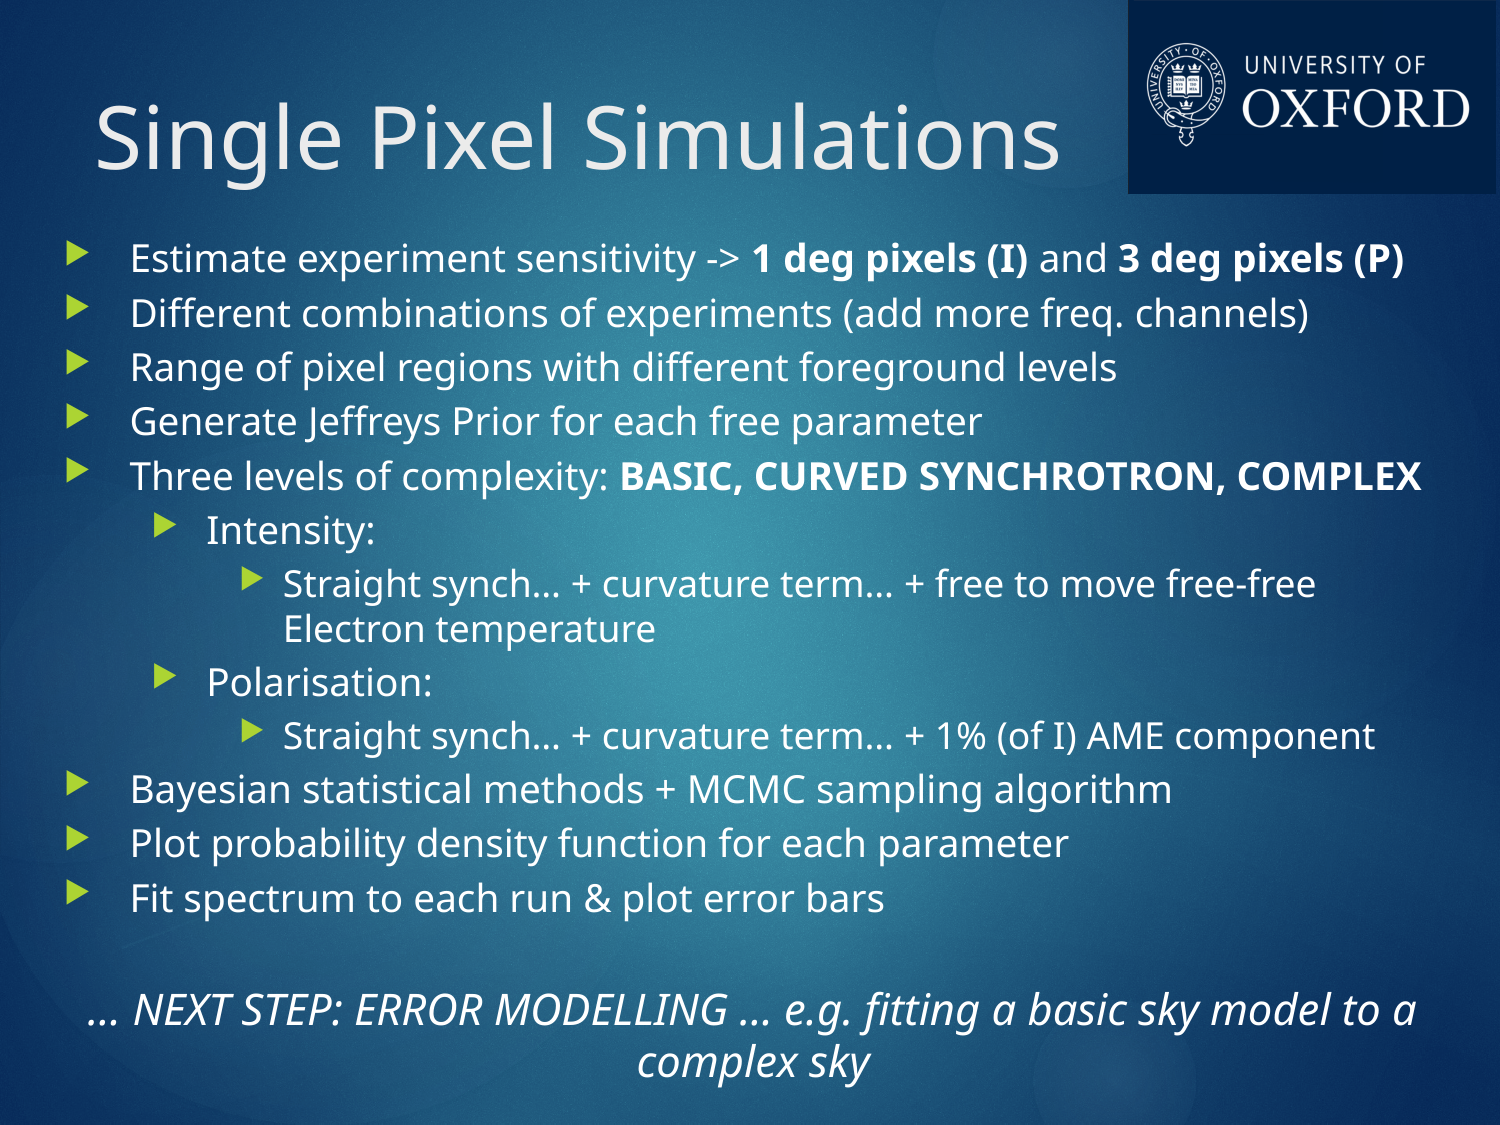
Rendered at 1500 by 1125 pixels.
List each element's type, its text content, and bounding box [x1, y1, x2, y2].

picture [1128, 0, 1496, 194]
title Single Pixel Simulations [79, 74, 1237, 226]
list Estimate experiment sensitivity -> 1 deg pixels (I) and 3 deg pixels (P) Different combinations of experiments (add more freq. channels) Range of pixel regions with different foreground levels Generate Jeffreys Prior for each free parameter Three levels of complexity: BASIC, CURVED SYNCHROTRON, COMPLEX Intensity: Straight synch… + curvature term… + free to move free-free Electron temperature Polarisation: Straight synch… + curvature term… + 1% (of I) AME component Bayesian statistical methods + MCMC sampling algorithm Plot probability density function for each parameter Fit spectrum to each run & plot error bars … NEXT STEP: ERROR MODELLING … e.g. fitting a basic sky model to a complex sky [48, 226, 1458, 1125]
